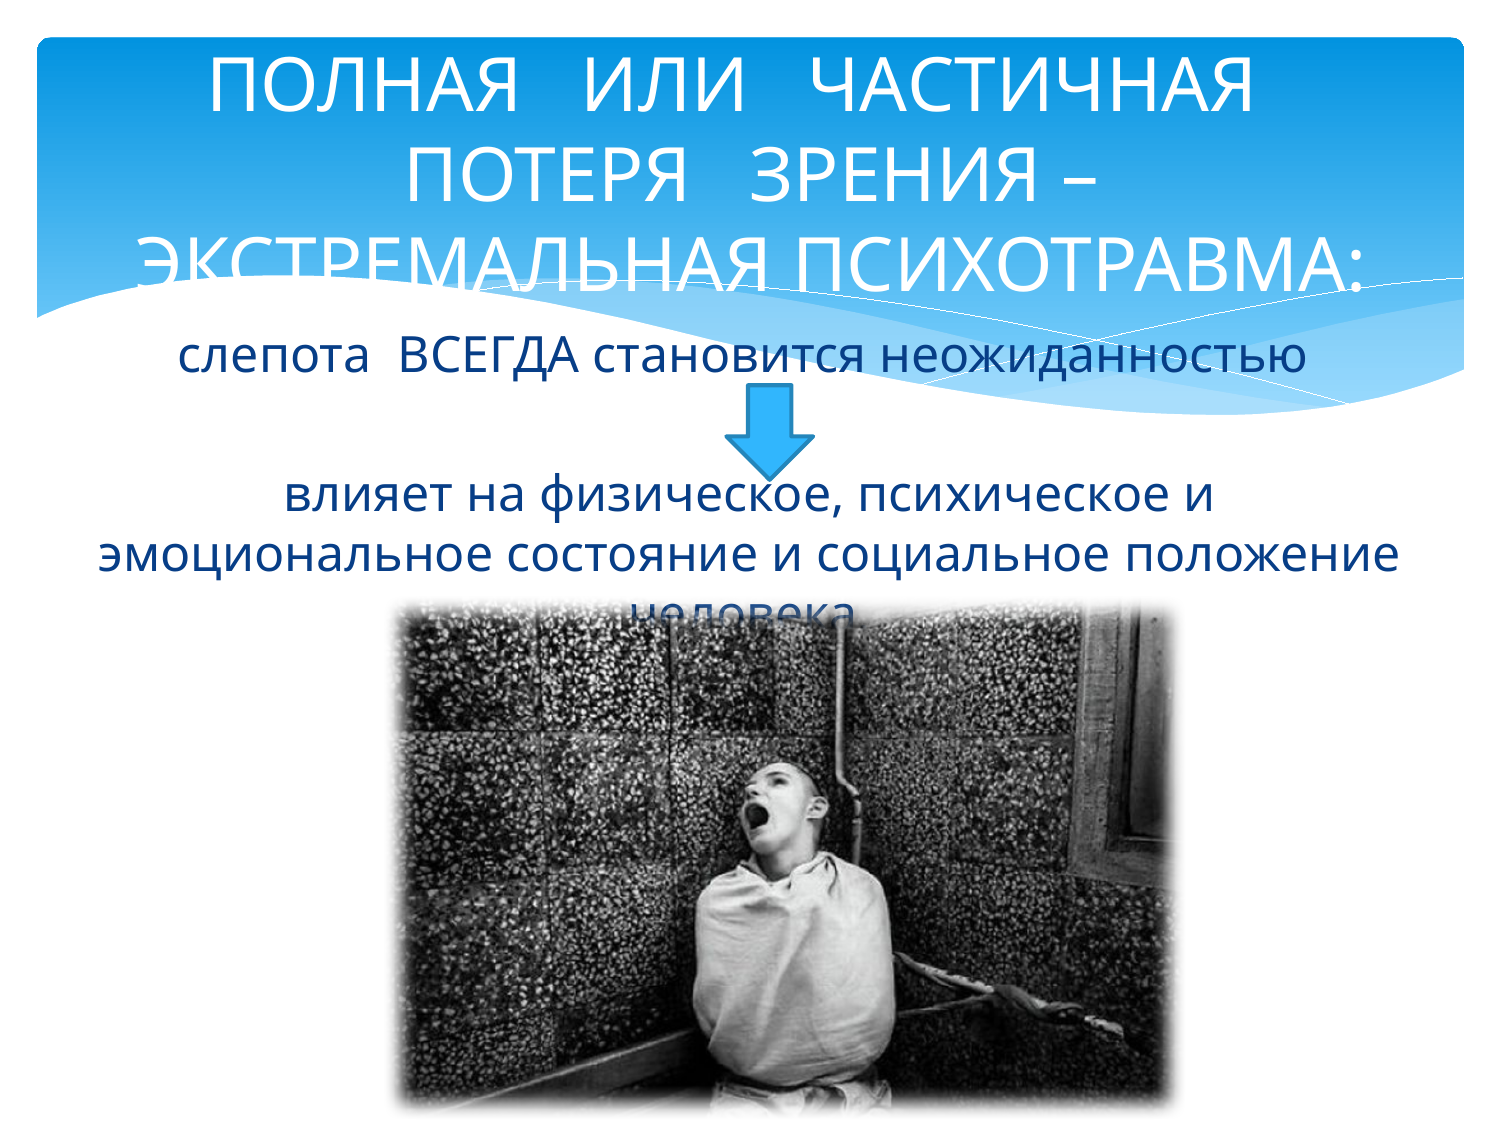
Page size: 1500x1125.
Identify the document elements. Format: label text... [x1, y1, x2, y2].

picture [383, 595, 1186, 1120]
text_box [724, 383, 816, 482]
title ПОЛНАЯ ИЛИ ЧАСТИЧНАЯ ПОТЕРЯ ЗРЕНИЯ – ЭКСТРЕМАЛЬНАЯ ПСИХОТРАВМА: [76, 30, 1427, 313]
list слепота ВСЕГДА становится неожиданностью влияет на физическое, психическое и эмоциональное состояние и социальное положение человека. [75, 314, 1425, 870]
